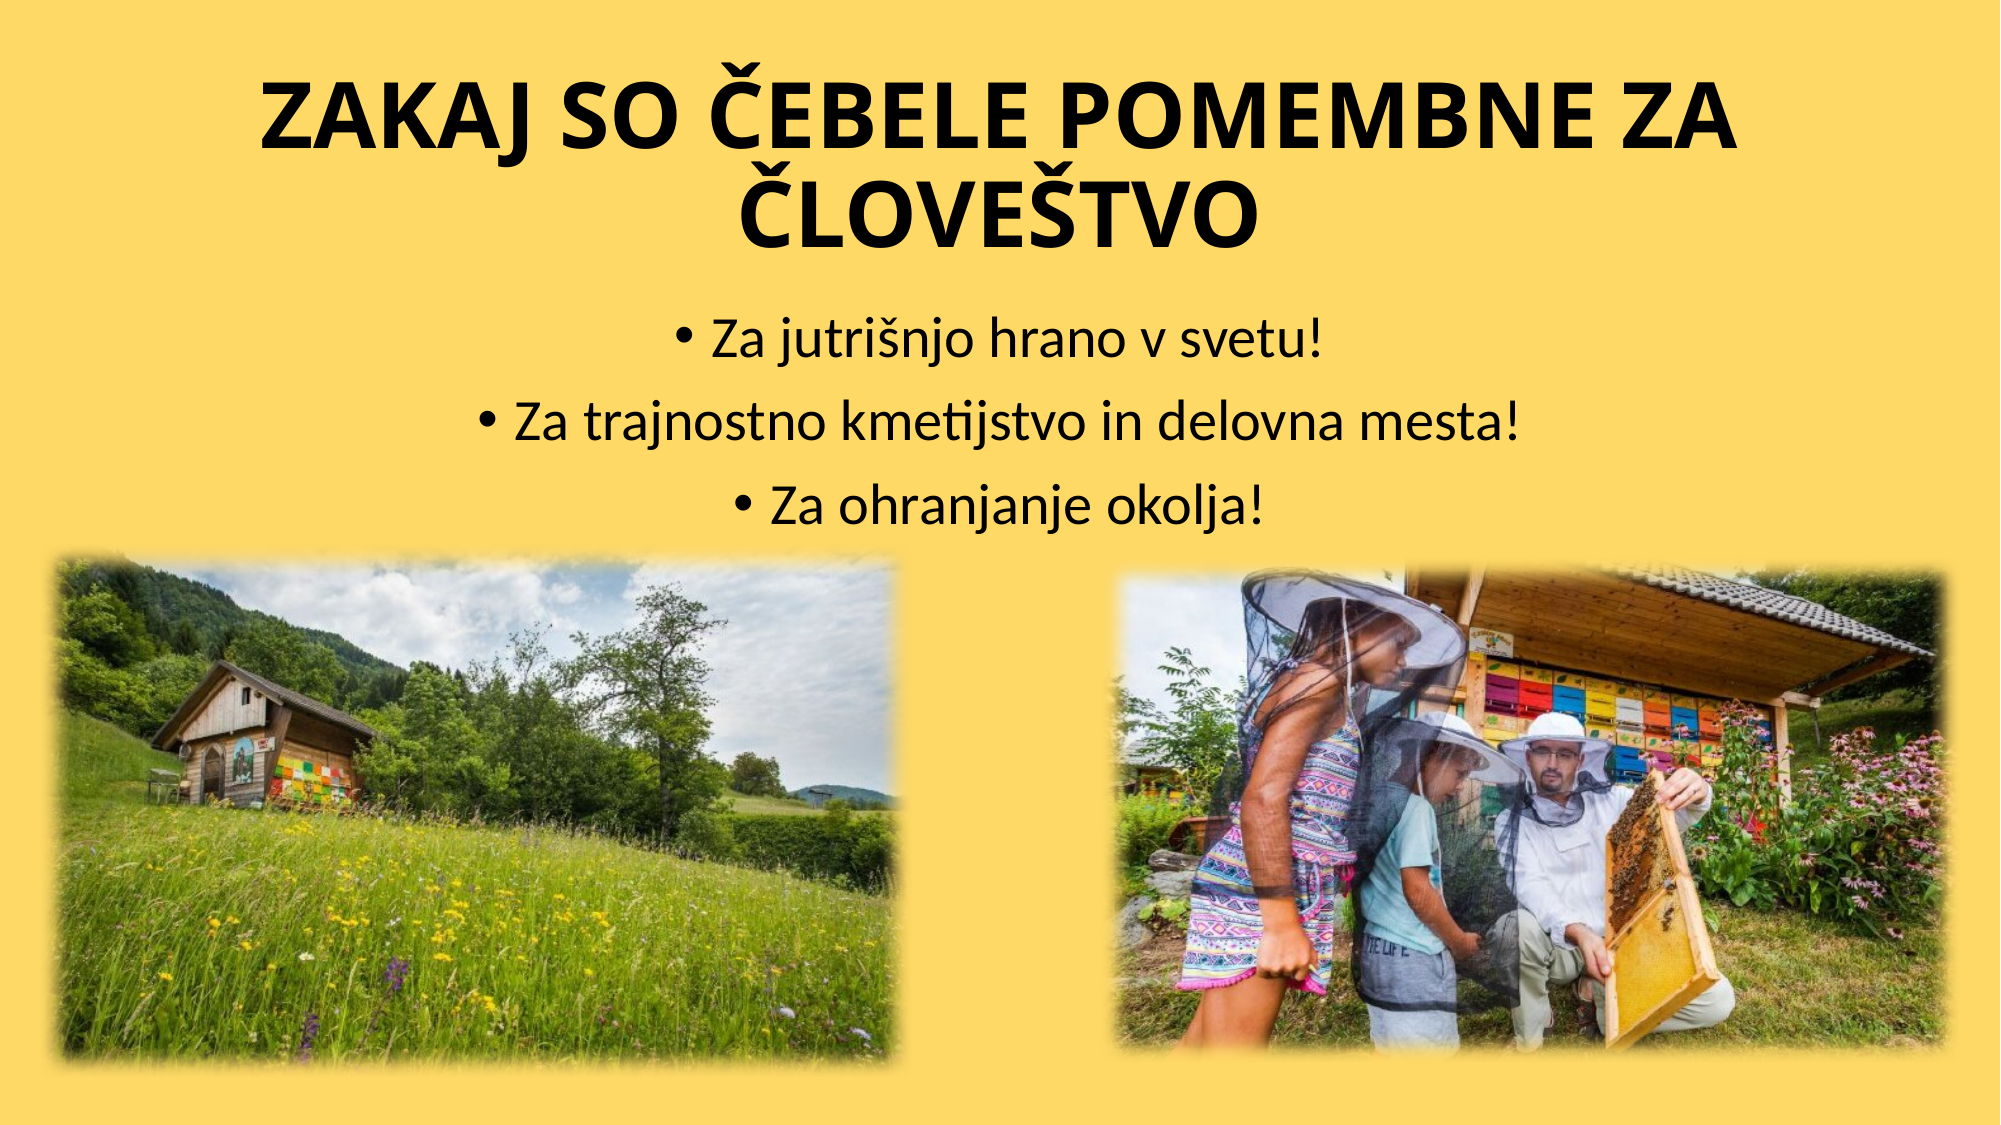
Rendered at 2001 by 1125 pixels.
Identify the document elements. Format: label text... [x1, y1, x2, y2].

title ZAKAJ SO ČEBELE POMEMBNE ZA ČLOVEŠTVO [137, 59, 1863, 278]
list Za jutrišnjo hrano v svetu! Za trajnostno kmetijstvo in delovna mesta! Za ohranjanje okolja! [137, 299, 1863, 1014]
picture [1101, 557, 1961, 1063]
picture [39, 543, 913, 1078]
